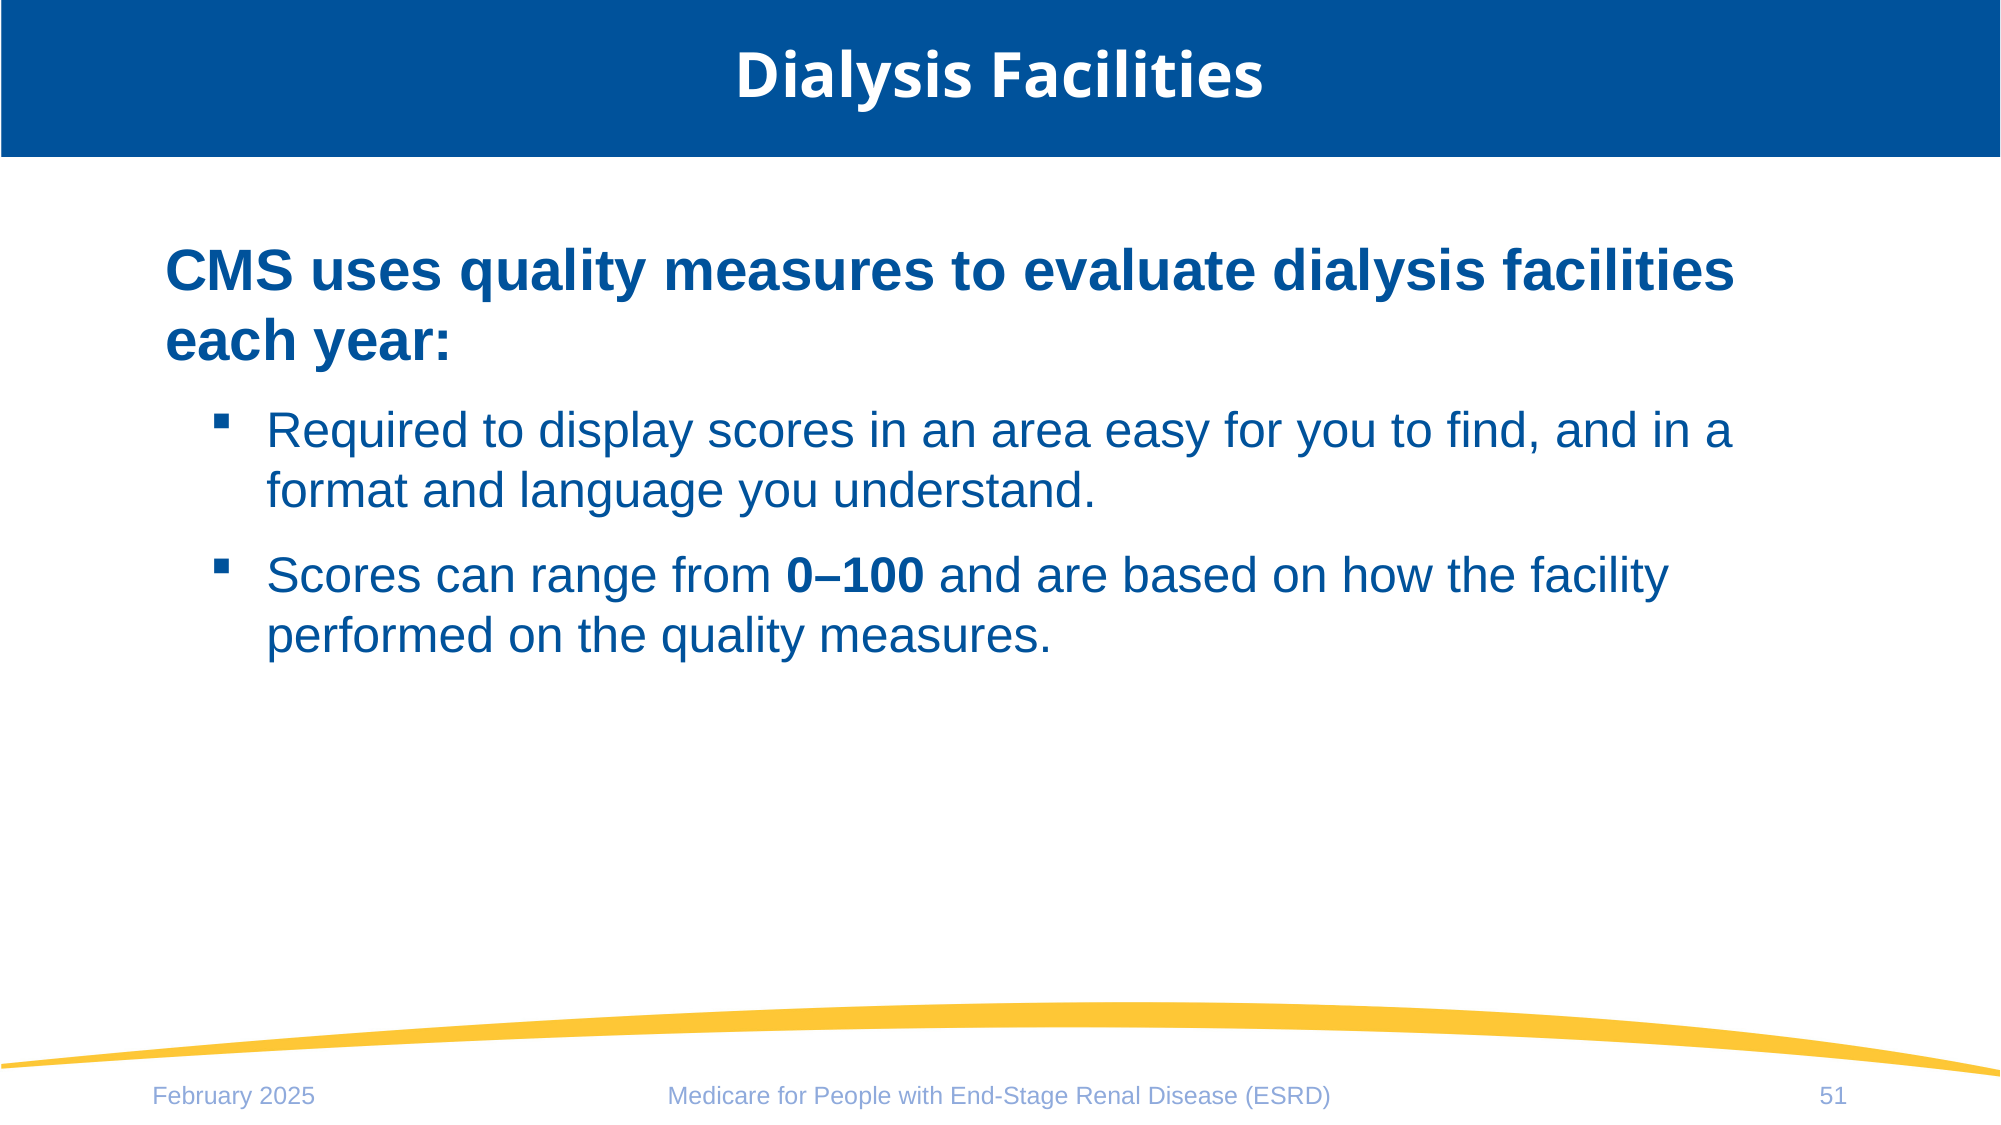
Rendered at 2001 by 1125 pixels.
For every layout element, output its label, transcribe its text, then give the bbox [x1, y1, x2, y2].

title Dialysis Facilities [0, 0, 2000, 155]
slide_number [137, 1065, 588, 1125]
list CMS uses quality measures to evaluate dialysis facilities each year: Required to display scores in an area easy for you to find, and in a format and language you understand. Scores can range from 0–100 and are based on how the facility performed on the quality measures. [150, 224, 1773, 909]
picture [0, 0, 2001, 1125]
slide_number 51 [1412, 1065, 1863, 1125]
footer Medicare for People with End-Stage Renal Disease (ESRD) [642, 1065, 1358, 1125]
